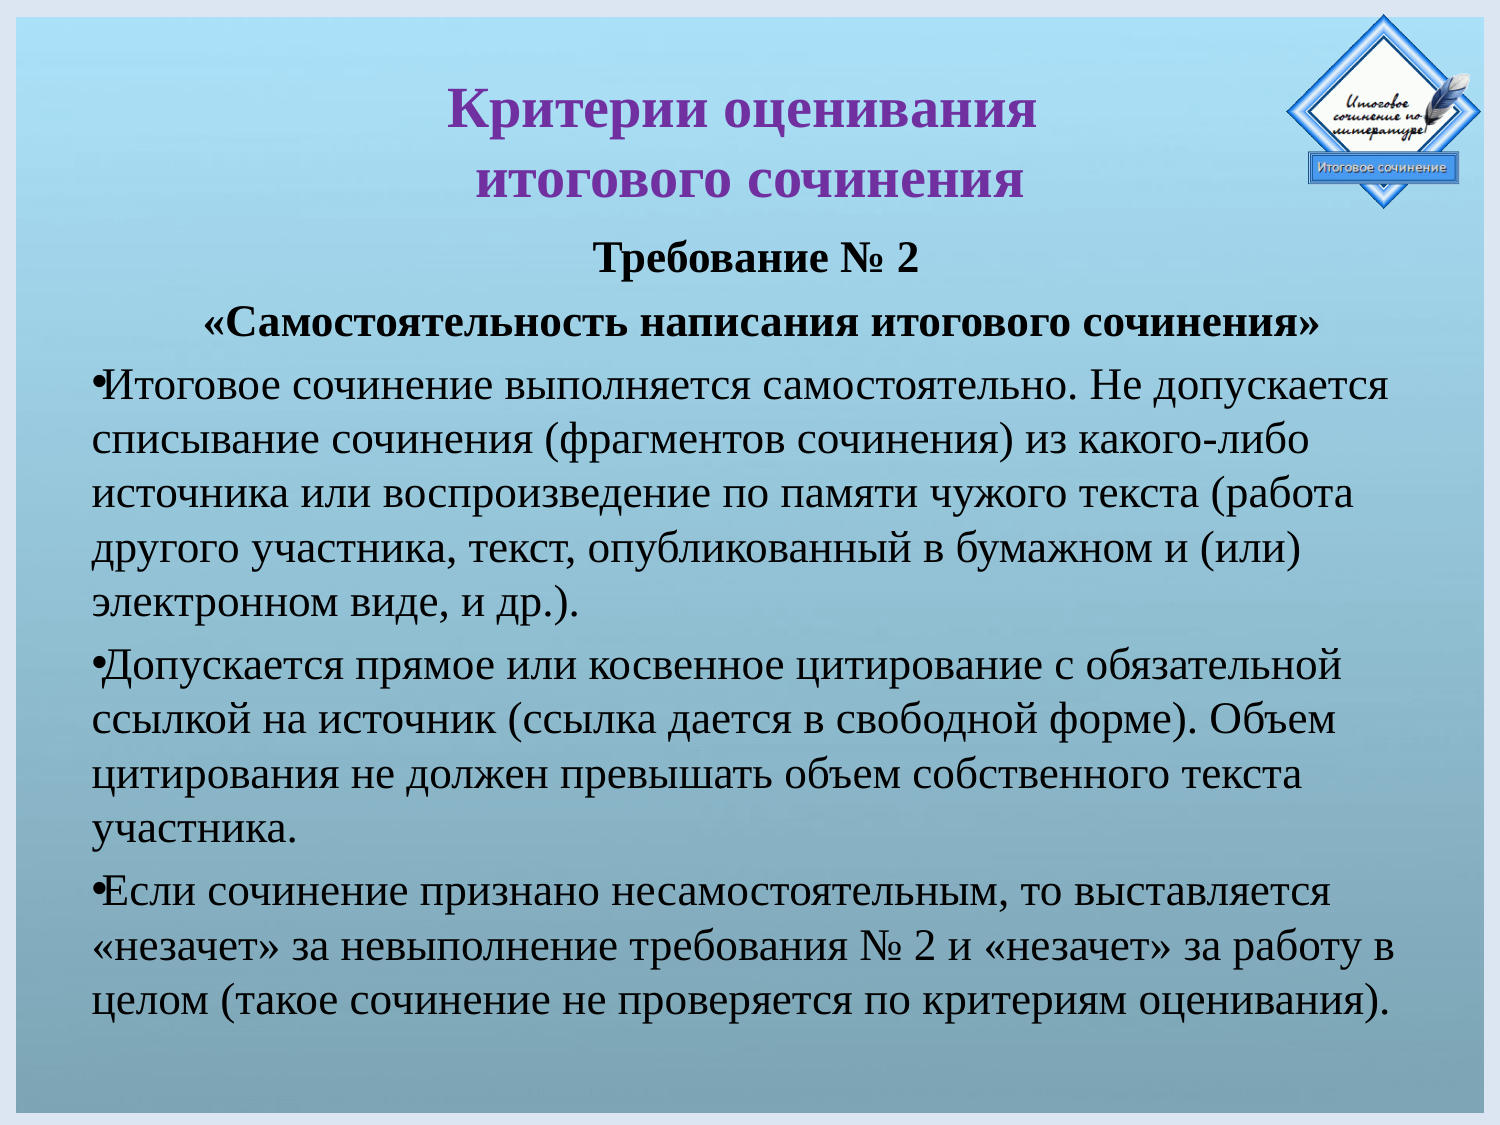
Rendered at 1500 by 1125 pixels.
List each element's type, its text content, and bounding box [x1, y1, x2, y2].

picture [1286, 13, 1481, 209]
list Требование № 2 «Самостоятельность написания итогового сочинения» Итоговое сочинение выполняется самостоятельно. Не допускается списывание сочинения (фрагментов сочинения) из какого-либо источника или воспроизведение по памяти чужого текста (работа другого участника, текст, опубликованный в бумажном и (или) электронном виде, и др.). Допускается прямое или косвенное цитирование с обязательной ссылкой на источник (ссылка дается в свободной форме). Объем цитирования не должен превышать объем собственного текста участника. Если сочинение признано несамостоятельным, то выставляется «незачет» за невыполнение требования № 2 и «незачет» за работу в целом (такое сочинение не проверяется по критериям оценивания). [76, 219, 1447, 1083]
title Критерии оценивания итогового сочинения [75, 45, 1425, 233]
